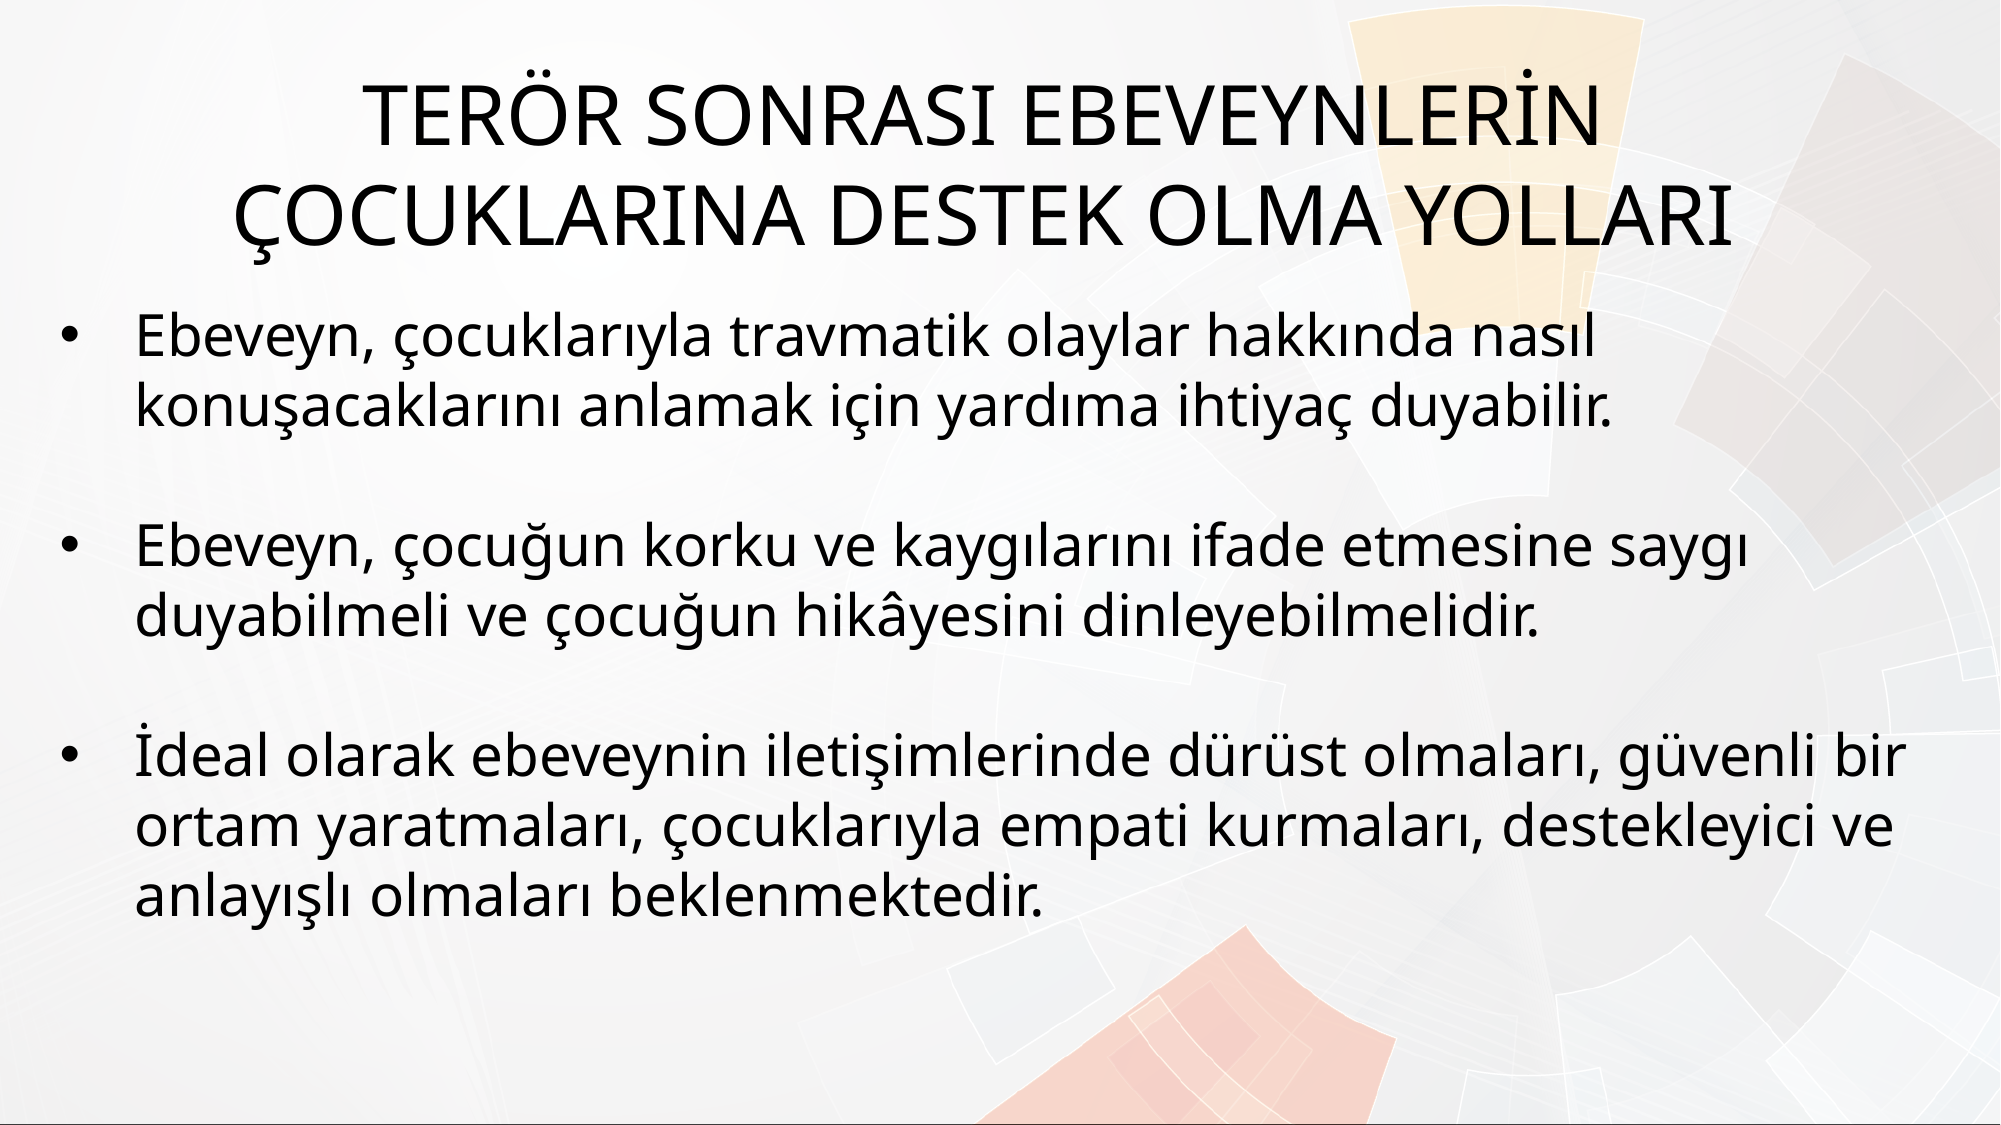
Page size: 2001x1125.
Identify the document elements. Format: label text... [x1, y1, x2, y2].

text_box TERÖR SONRASI EBEVEYNLERİN ÇOCUKLARINA DESTEK OLMA YOLLARI [217, 54, 1751, 270]
text_box Ebeveyn, çocuklarıyla travmatik olaylar hakkında nasıl konuşacaklarını anlamak için yardıma ihtiyaç duyabilir. Ebeveyn, çocuğun korku ve kaygılarını ifade etmesine saygı duyabilmeli ve çocuğun hikâyesini dinleyebilmelidir. İdeal olarak ebeveynin iletişimlerinde dürüst olmaları, güvenli bir ortam yaratmaları, çocuklarıyla empati kurmaları, destekleyici ve anlayışlı olmaları beklenmektedir. [44, 290, 1923, 1006]
picture [0, 0, 2001, 1125]
